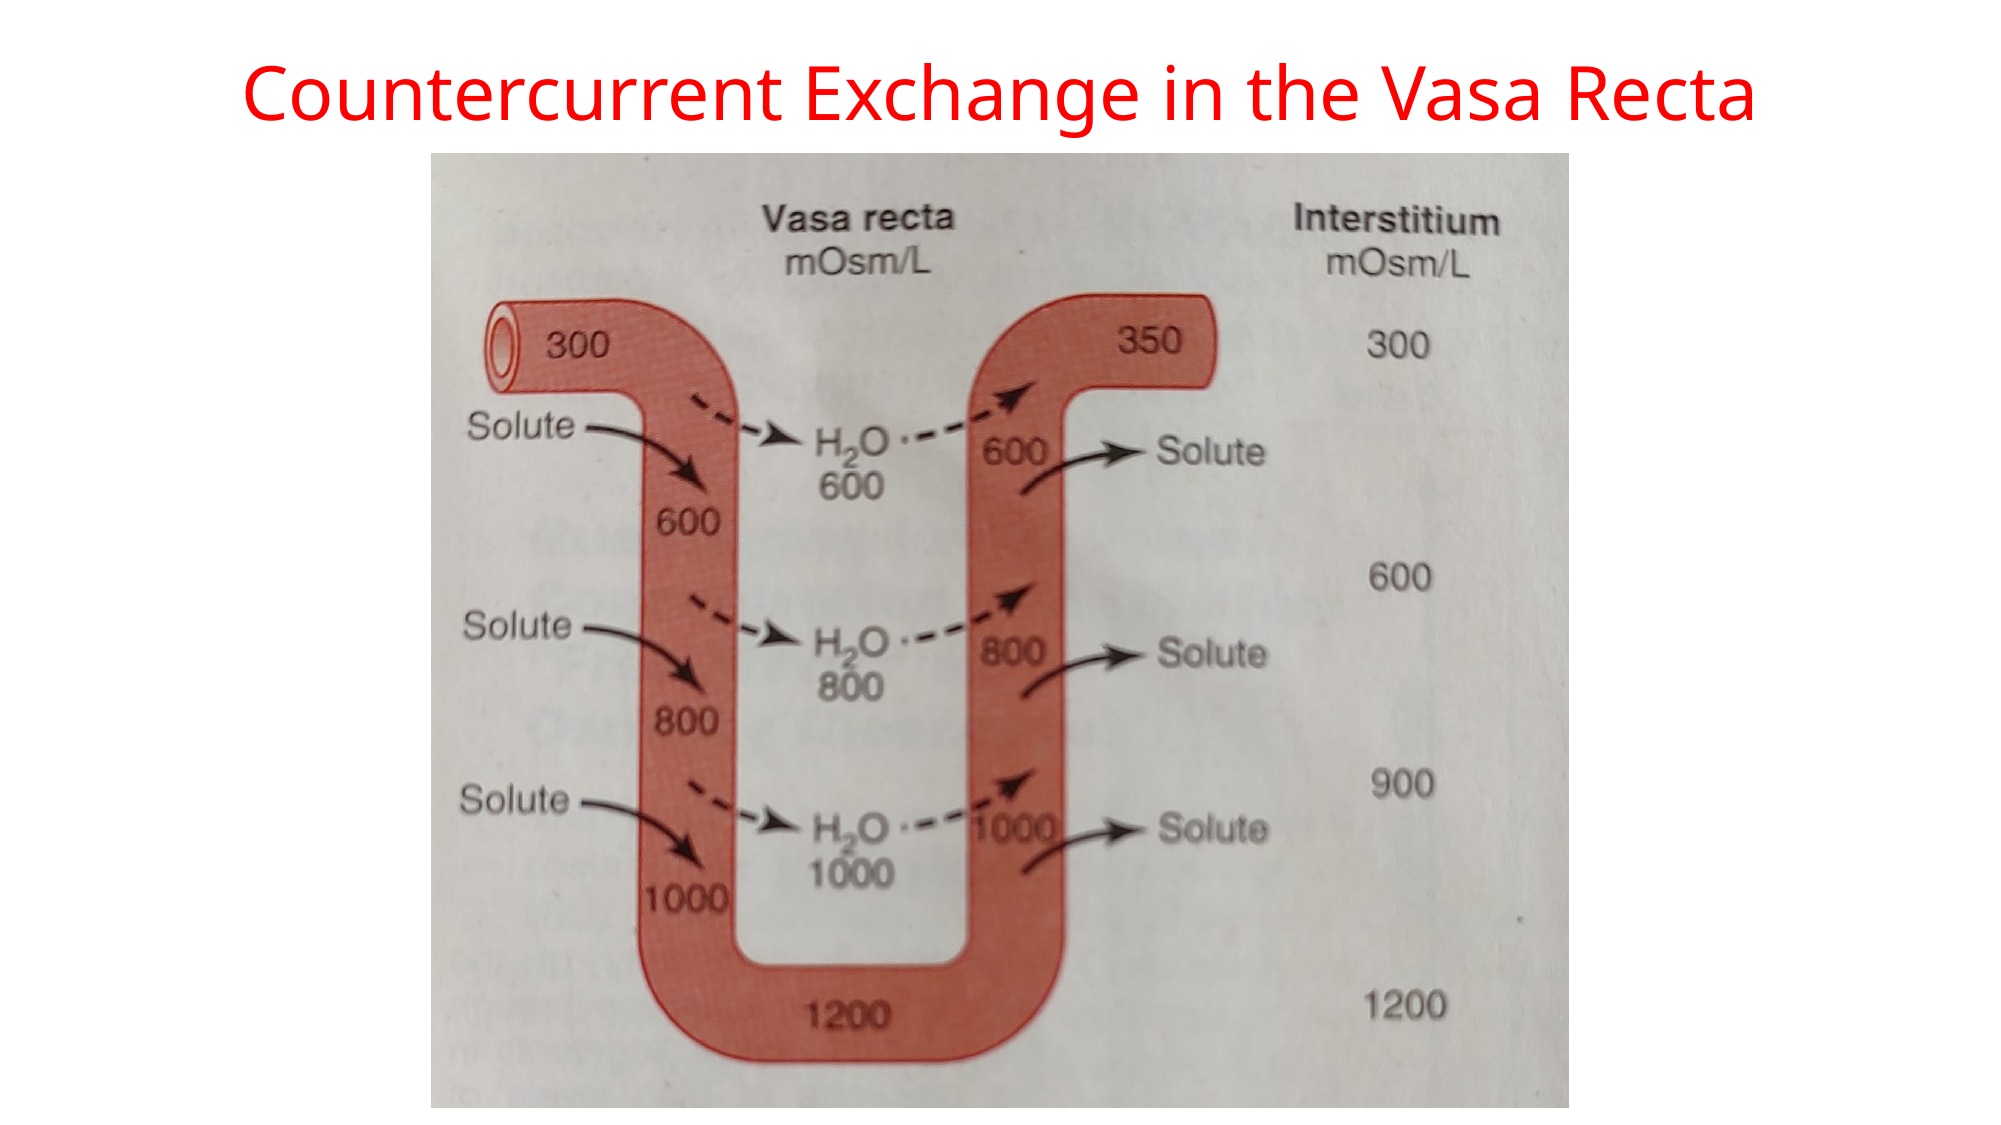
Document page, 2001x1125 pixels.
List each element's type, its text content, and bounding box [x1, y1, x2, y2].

title Countercurrent Exchange in the Vasa Recta [137, 59, 1863, 132]
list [431, 153, 1569, 1108]
